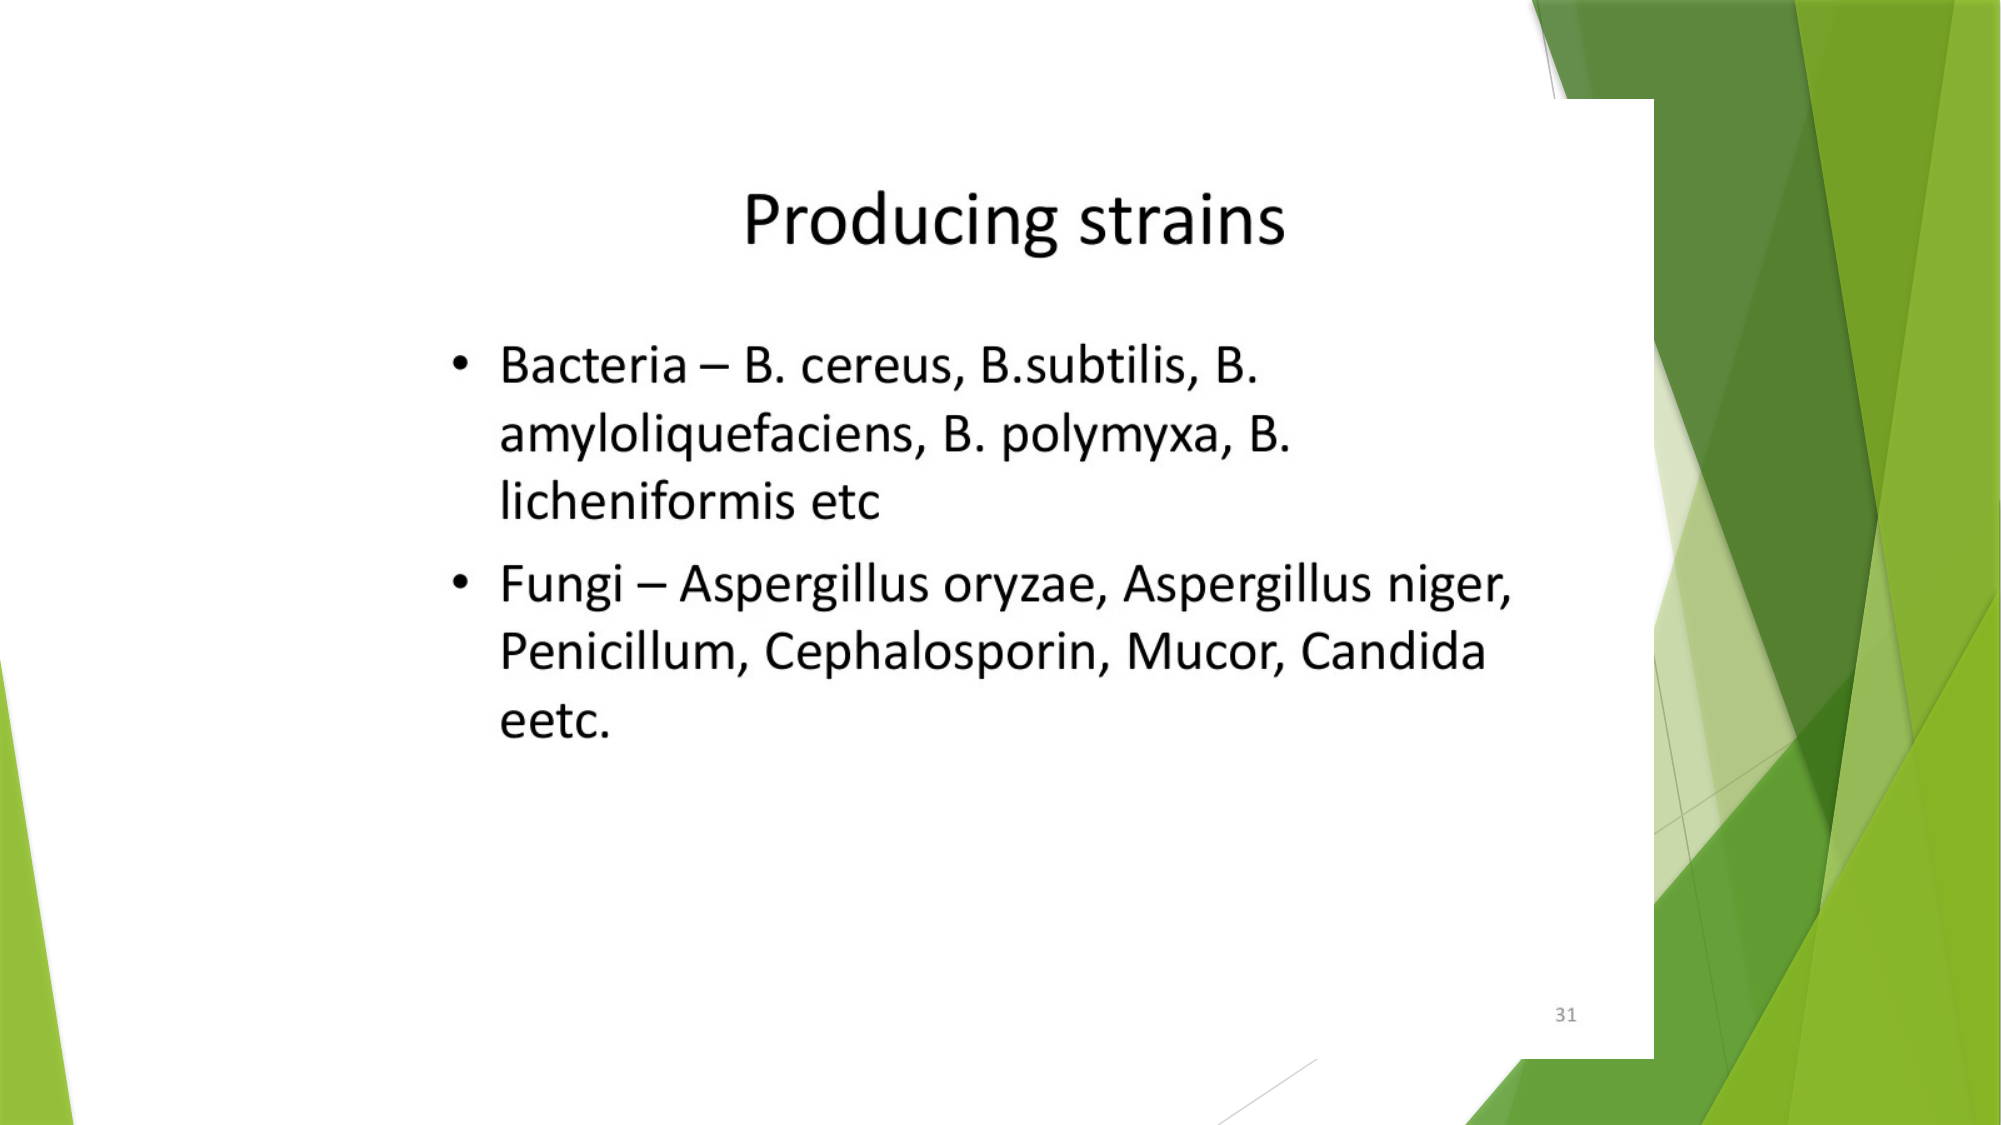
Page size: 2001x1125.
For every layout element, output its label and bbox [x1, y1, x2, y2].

picture [373, 98, 1654, 1059]
